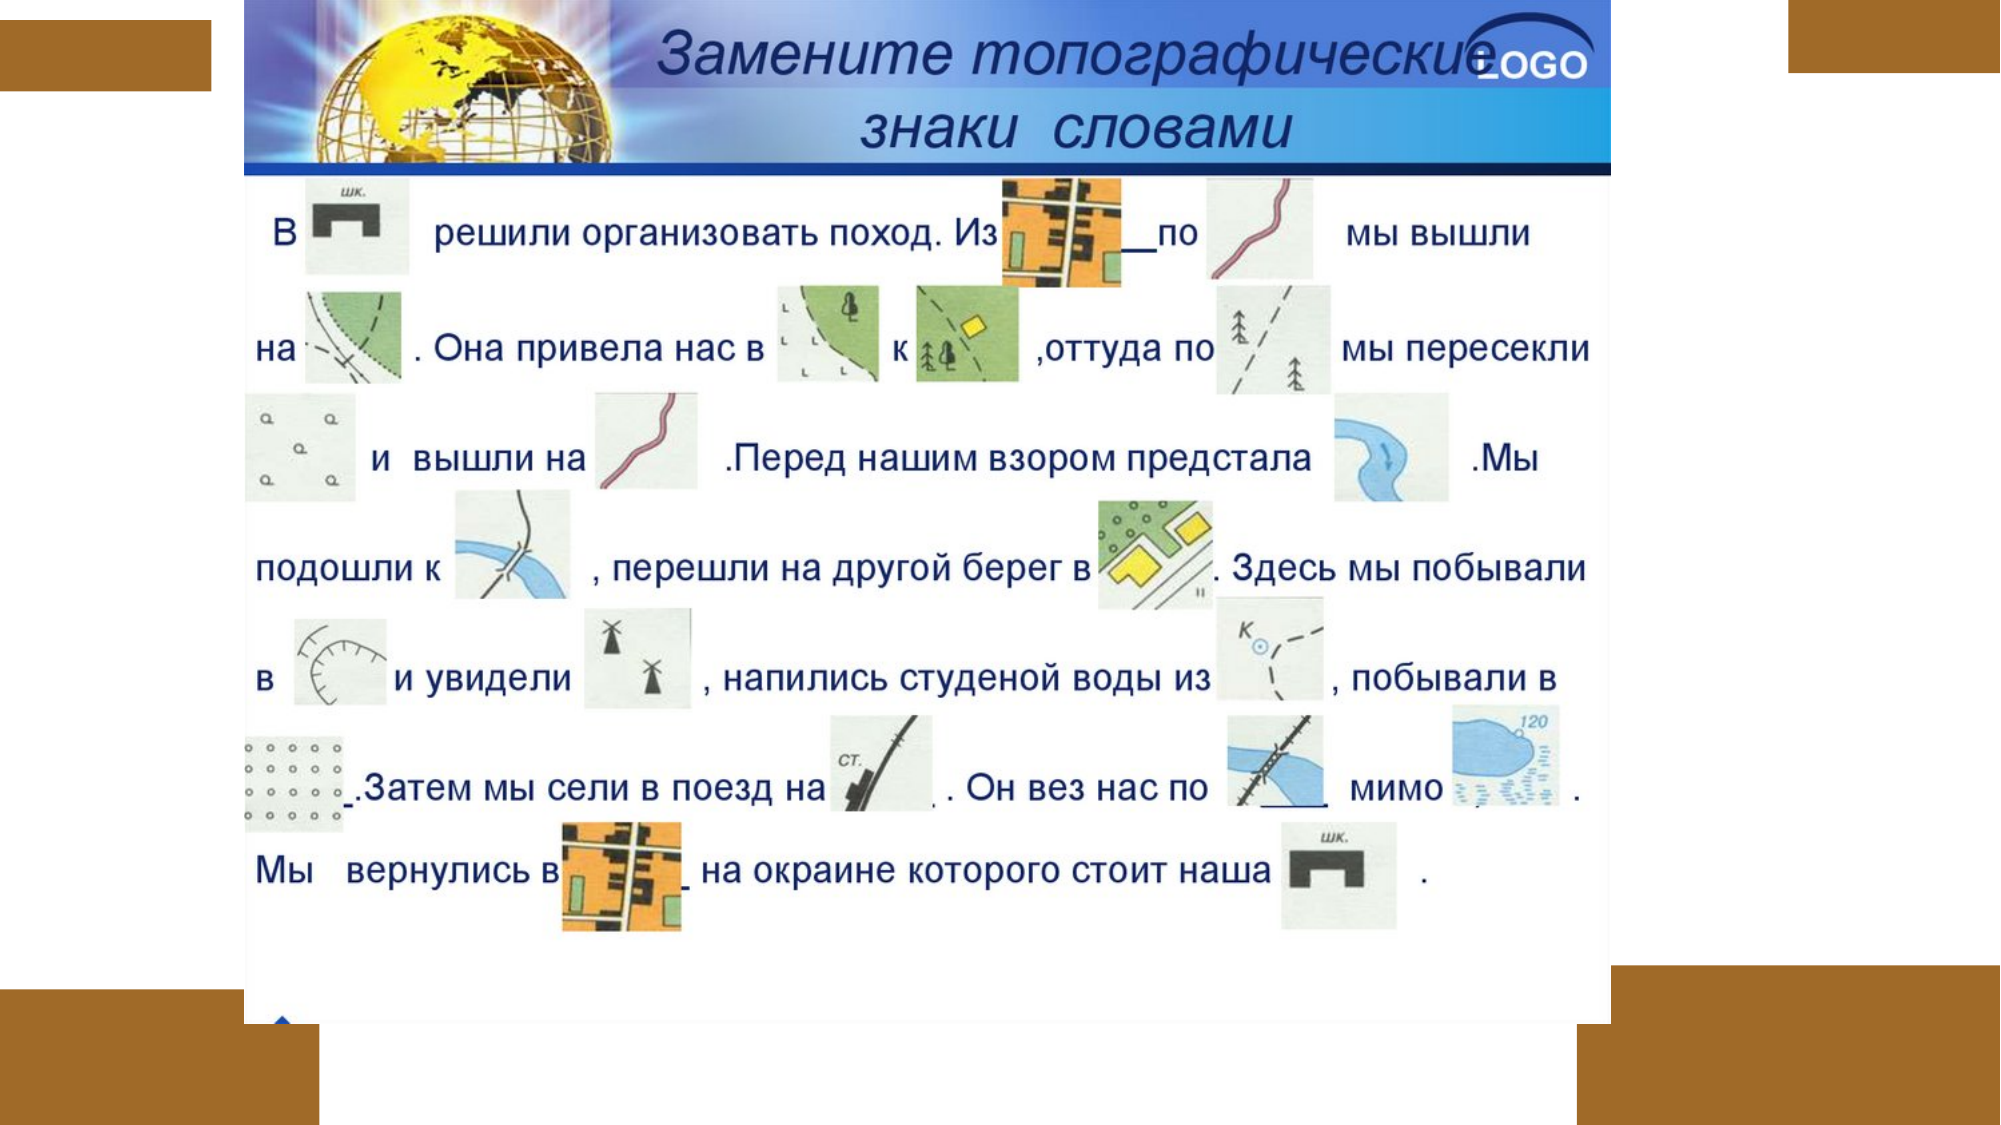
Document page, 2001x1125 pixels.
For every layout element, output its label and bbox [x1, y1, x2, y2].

picture [243, 0, 1611, 1024]
text_box [0, 20, 212, 92]
text_box [1576, 965, 2000, 1125]
text_box [0, 989, 320, 1125]
text_box [1788, 0, 2000, 74]
